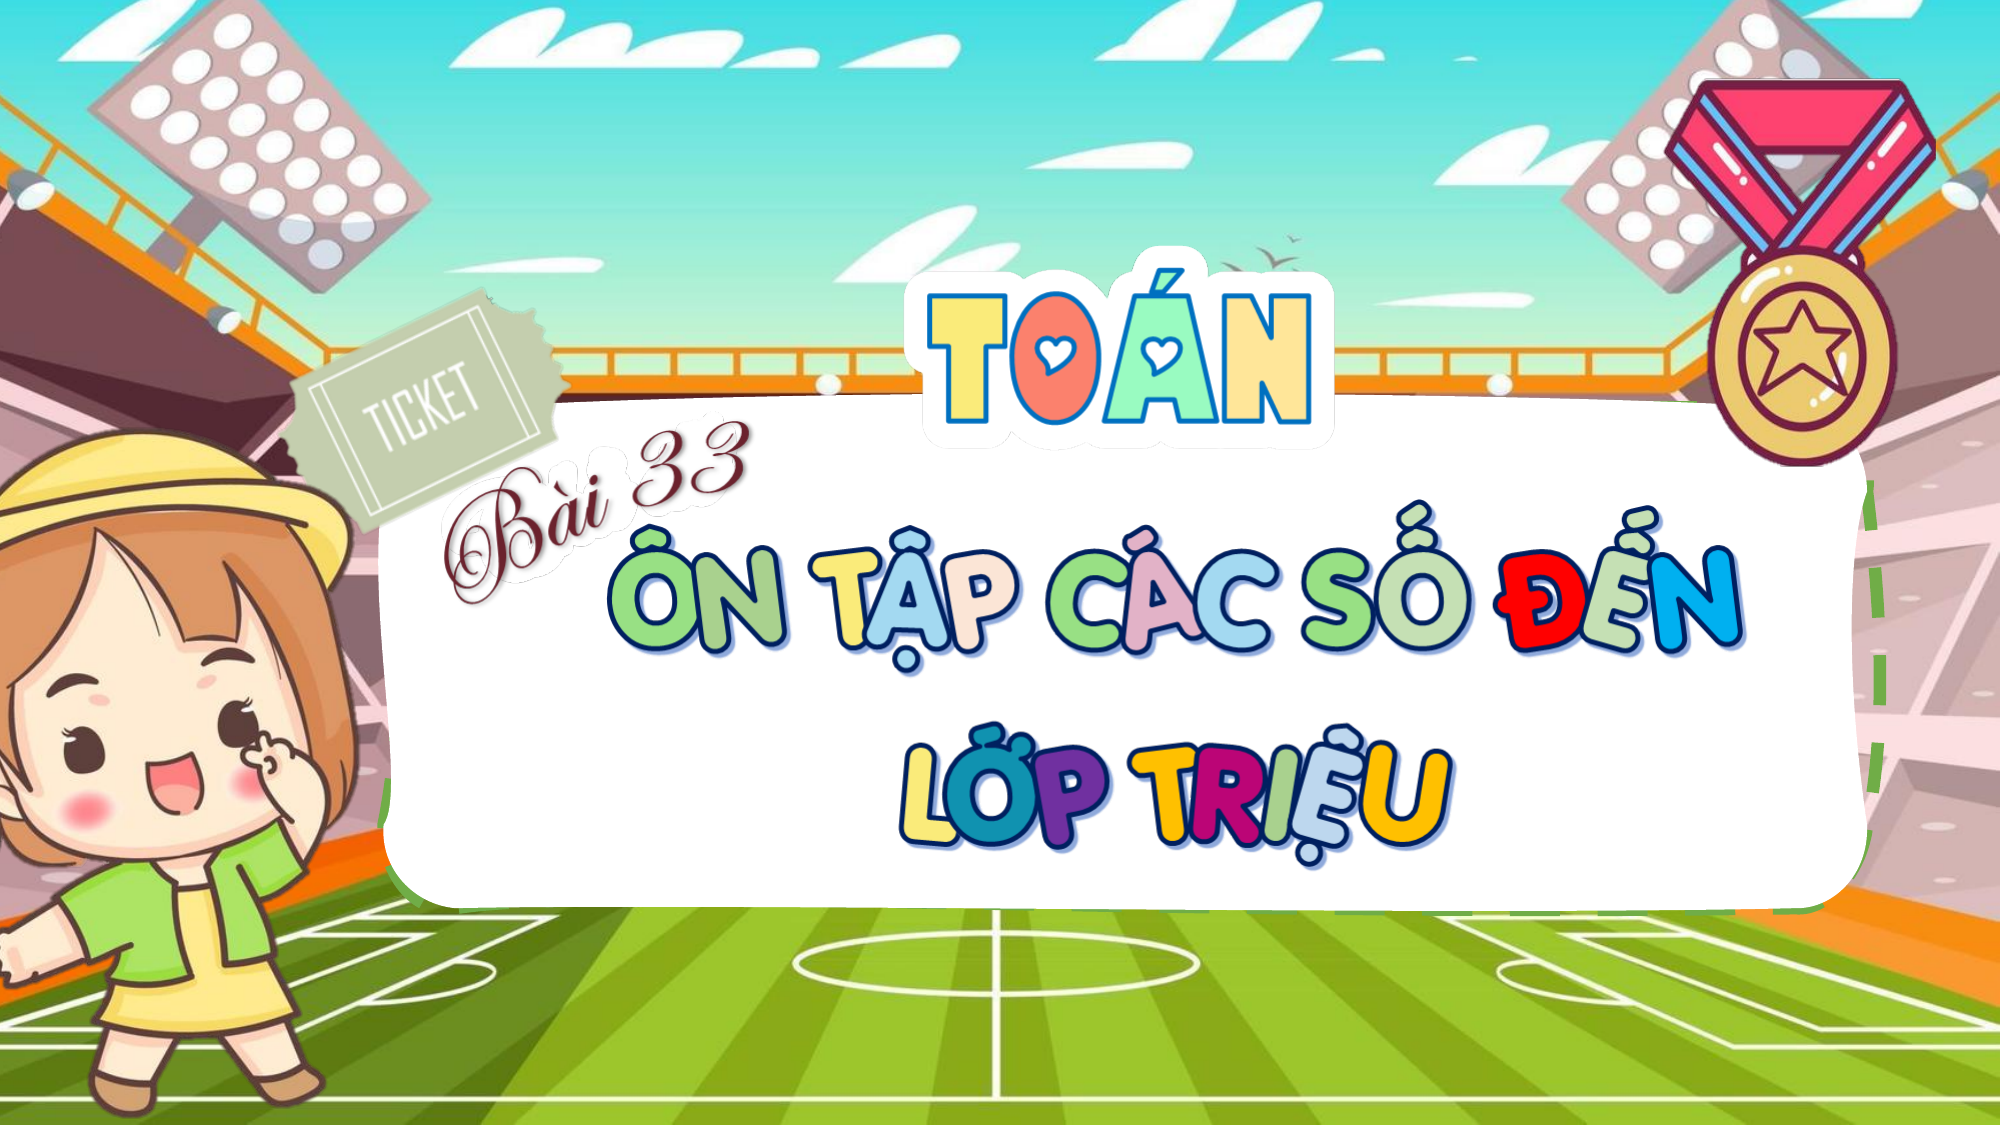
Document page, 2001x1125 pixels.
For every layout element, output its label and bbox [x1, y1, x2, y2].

picture [0, 0, 2000, 1125]
text_box [217, 65, 1941, 909]
